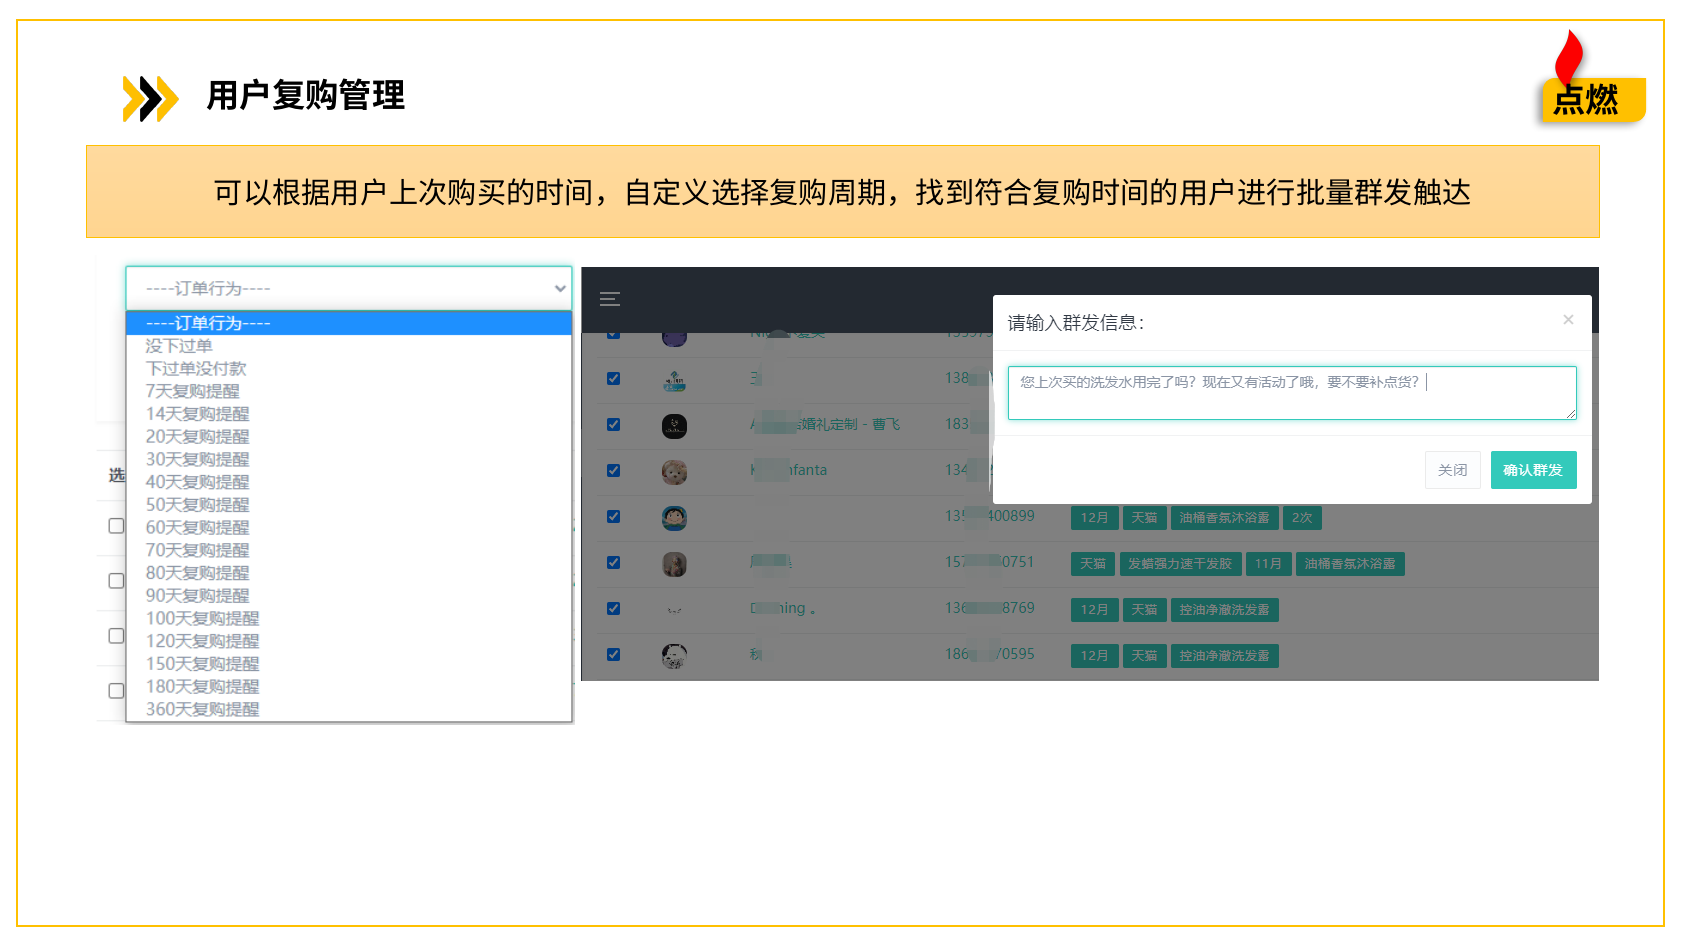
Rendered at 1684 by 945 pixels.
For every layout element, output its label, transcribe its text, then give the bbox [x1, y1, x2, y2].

picture [86, 255, 575, 725]
text_box [16, 19, 1665, 927]
picture [581, 267, 1599, 681]
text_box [1537, 29, 1647, 128]
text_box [123, 76, 180, 122]
text_box 可以根据用户上次购买的时间，自定义选择复购周期，找到符合复购时间的用户进行批量群发触达 [86, 145, 1600, 238]
